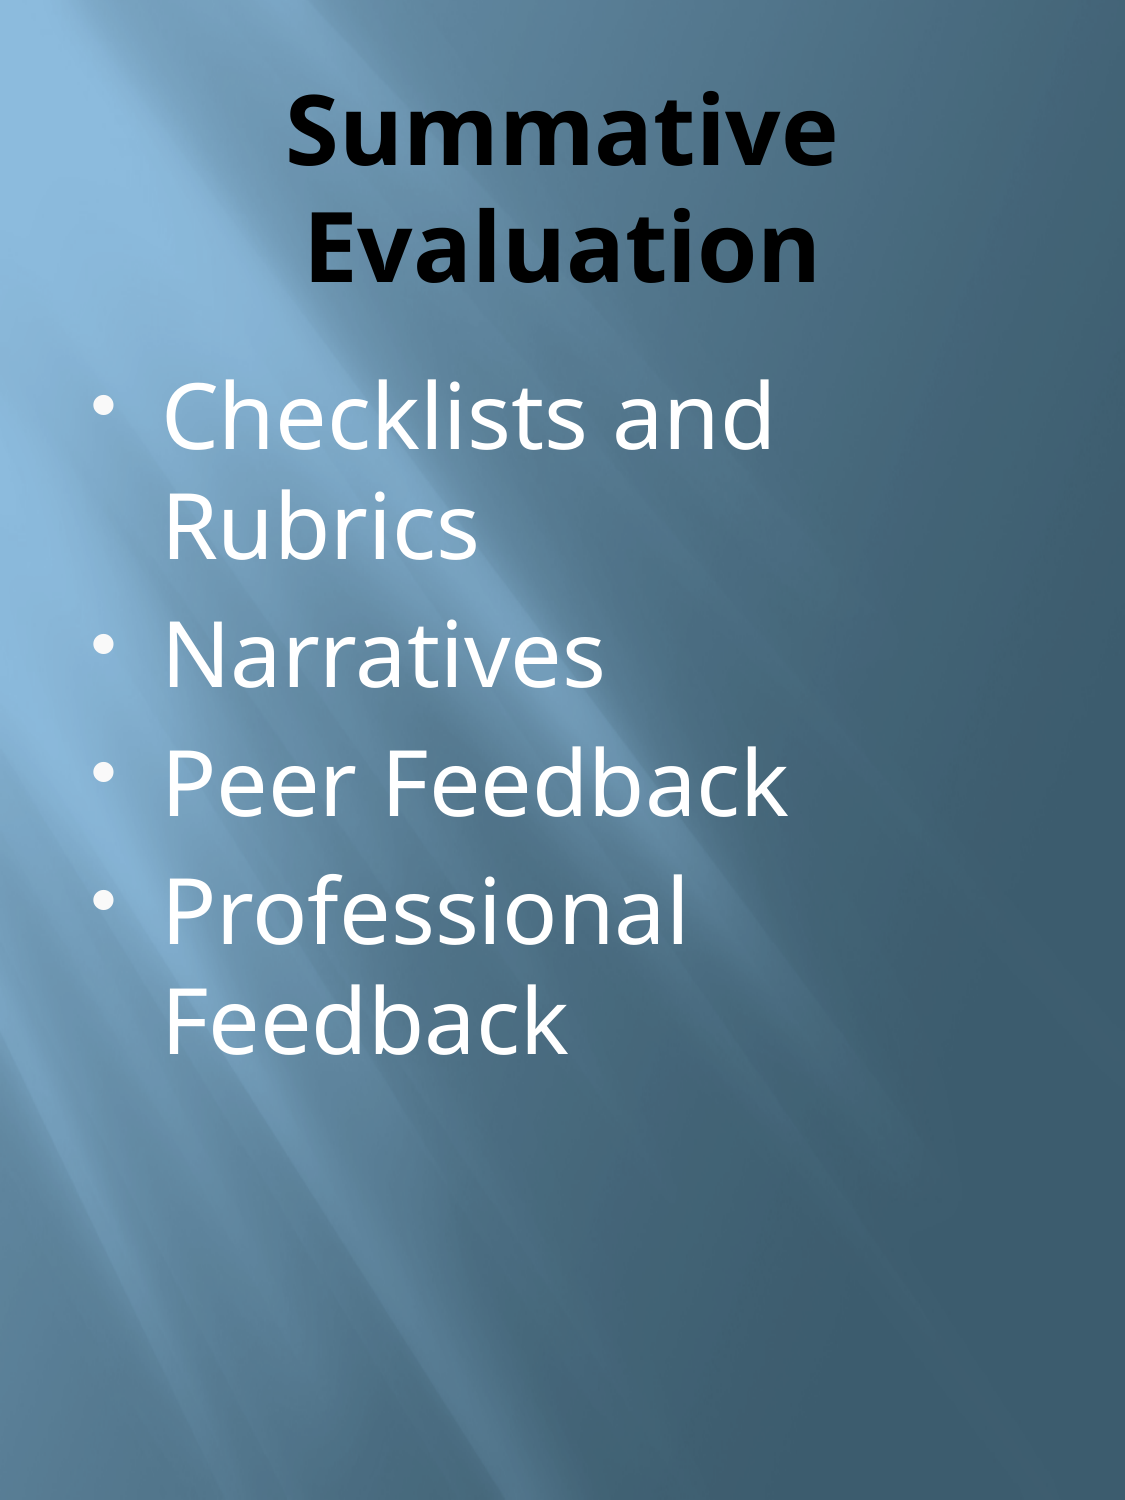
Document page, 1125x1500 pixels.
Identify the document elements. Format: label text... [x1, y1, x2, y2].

list Checklists and Rubrics Narratives Peer Feedback Professional Feedback [56, 350, 1069, 1380]
title Summative Evaluation [56, 60, 1069, 310]
